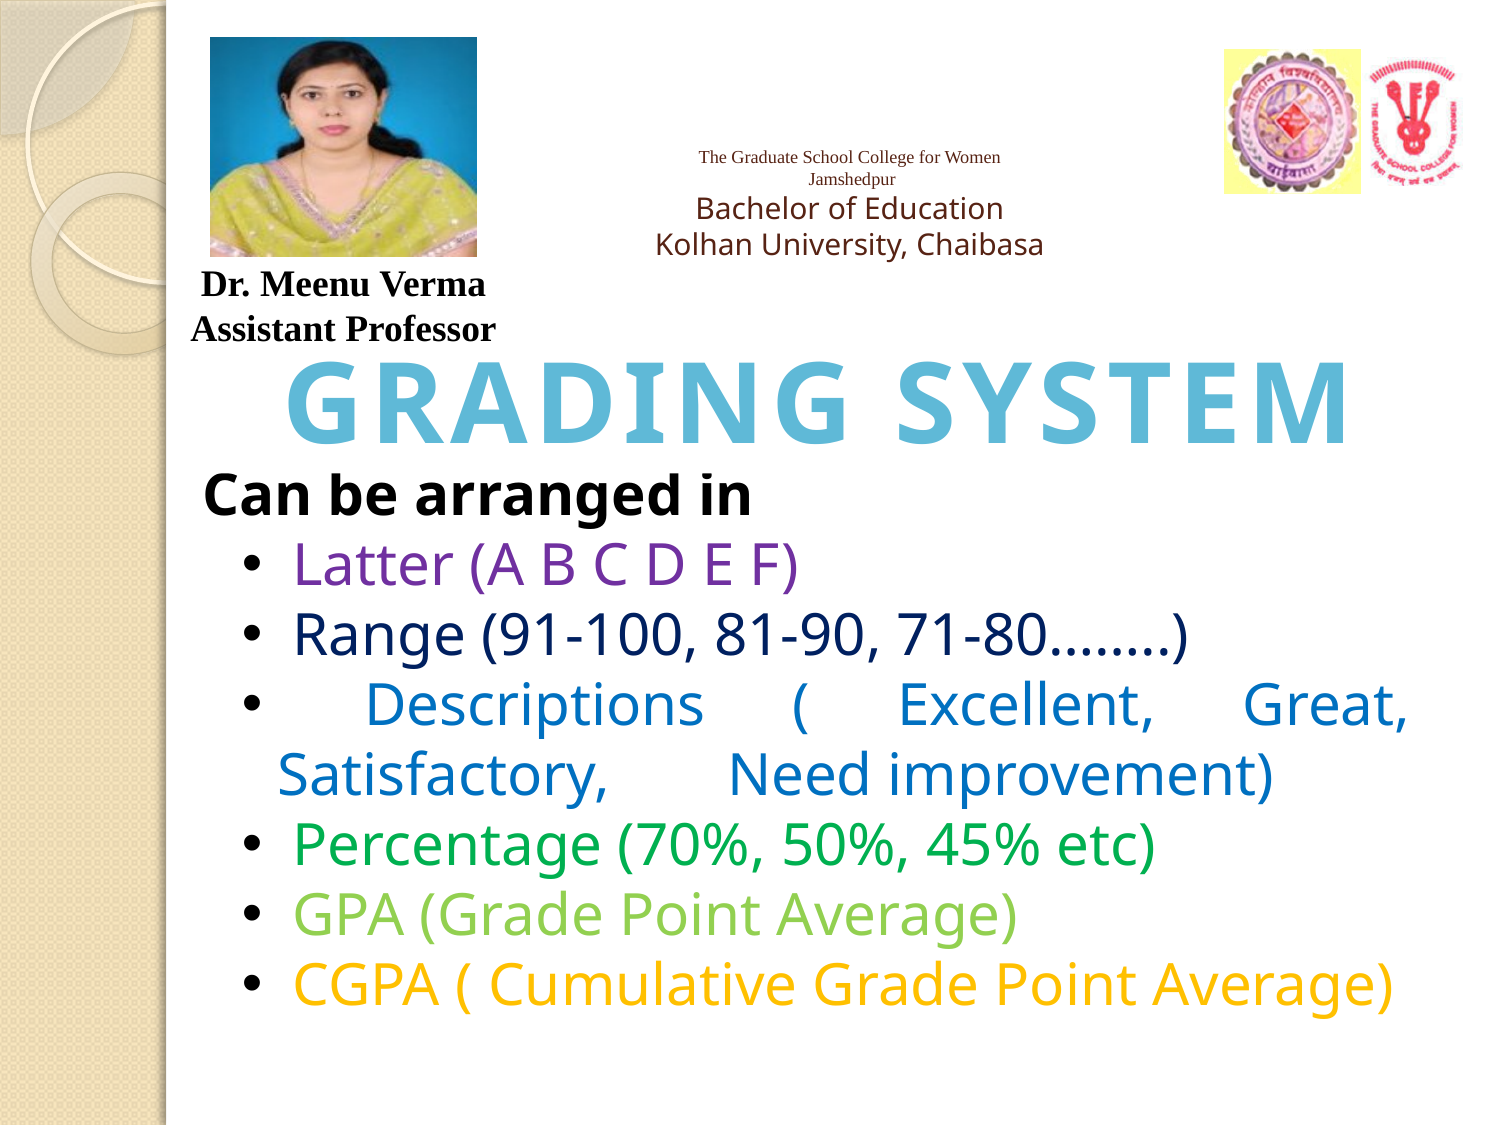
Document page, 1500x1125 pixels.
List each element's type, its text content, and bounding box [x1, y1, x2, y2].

text_box Can be arranged in Latter (A B C D E F) Range (91-100, 81-90, 71-80……..) Descriptions ( Excellent, Great, Satisfactory, Need improvement) Percentage (70%, 50%, 45% etc) GPA (Grade Point Average) CGPA ( Cumulative Grade Point Average) [187, 449, 1425, 1025]
text_box GRADING SYSTEM [212, 370, 1425, 474]
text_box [162, 37, 1467, 359]
